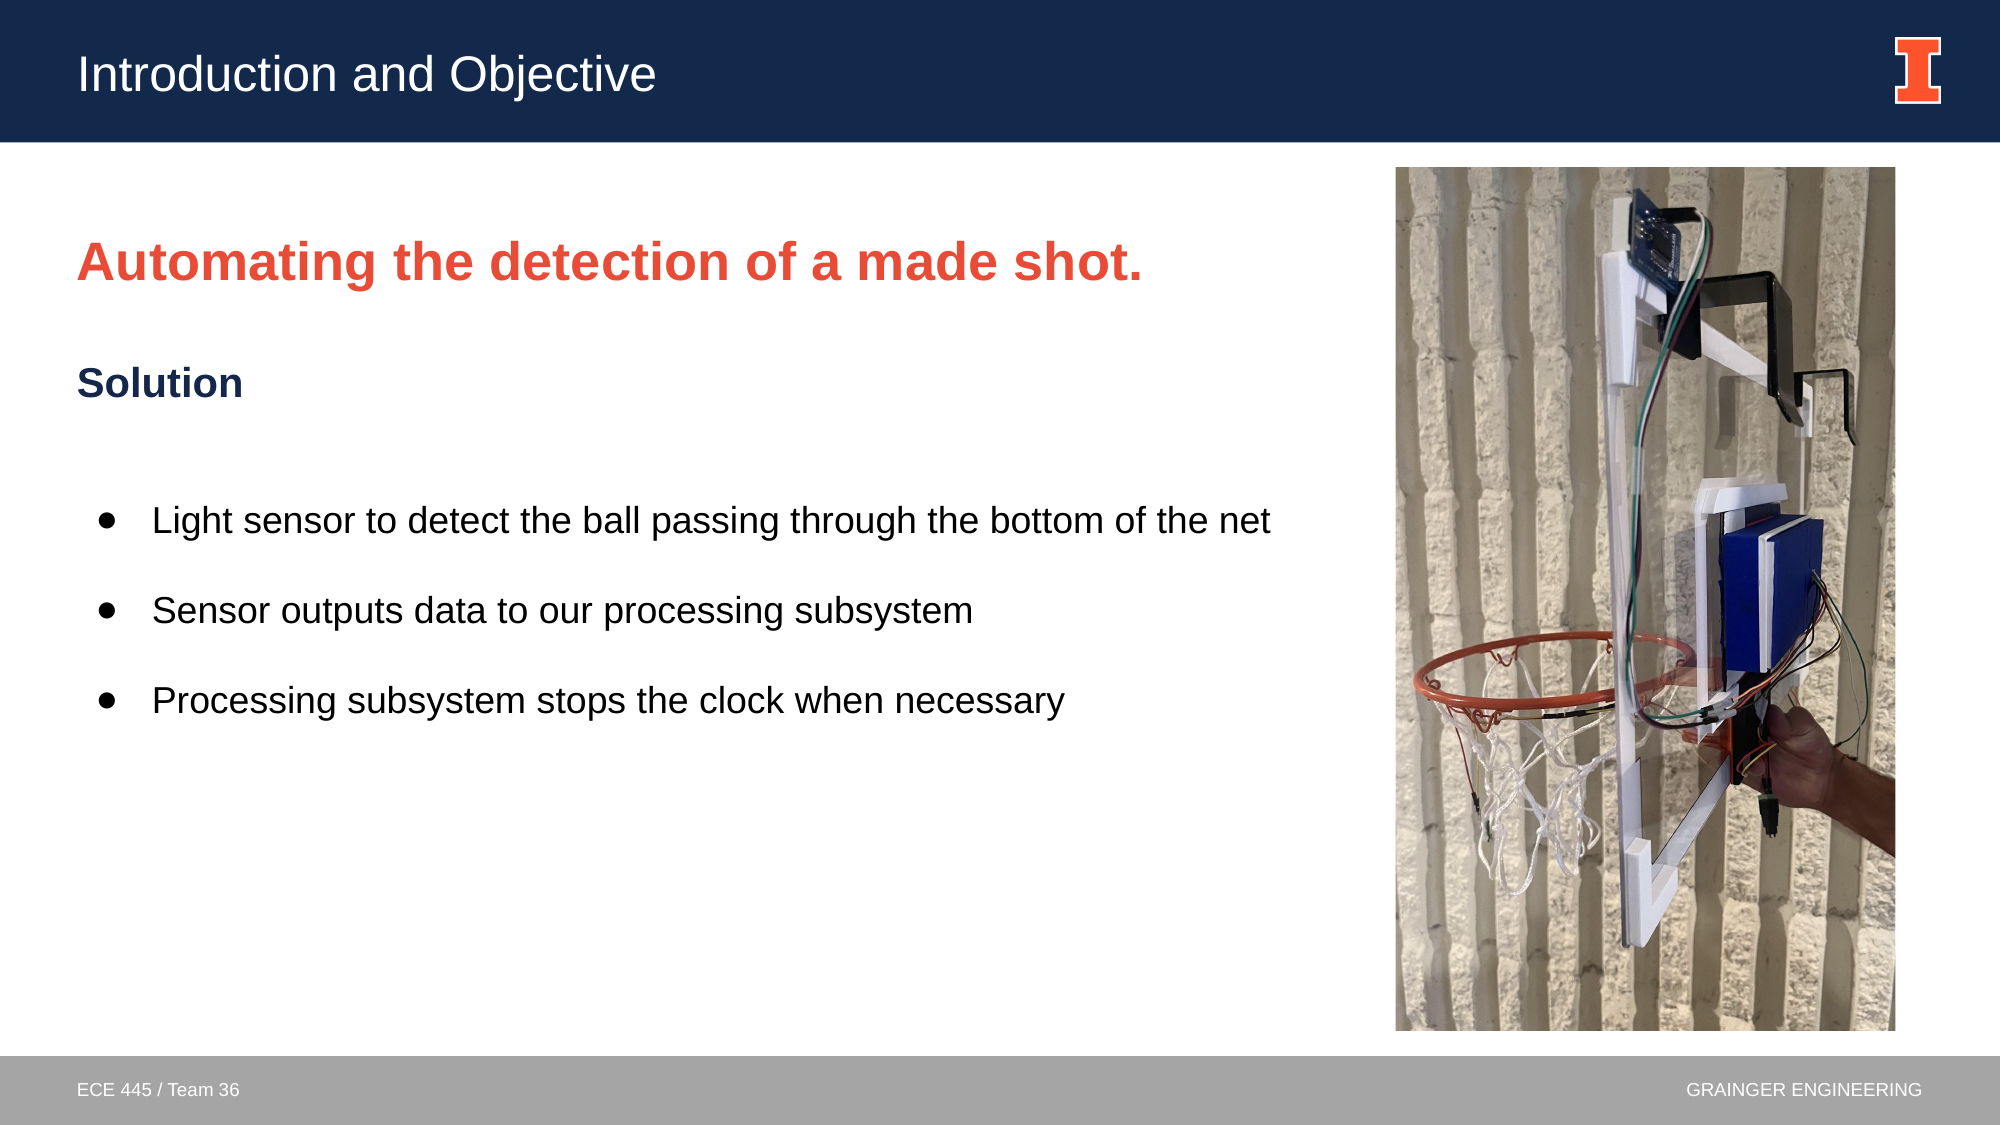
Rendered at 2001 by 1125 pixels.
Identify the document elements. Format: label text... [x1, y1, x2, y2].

text_box ECE 445 / Team 36 [61, 1070, 1373, 1108]
picture [1395, 167, 1896, 1032]
text_box [0, 1056, 2000, 1125]
text_box [0, 0, 2000, 143]
text_box Introduction and Objective [61, 33, 1852, 109]
picture [1895, 37, 1942, 104]
list Automating the detection of a made shot. Solution Light sensor to detect the ball passing through the bottom of the net Sensor outputs data to our processing subsystem Processing subsystem stops the clock when necessary [61, 218, 1390, 1010]
text_box GRAINGER ENGINEERING [1531, 1070, 1938, 1108]
